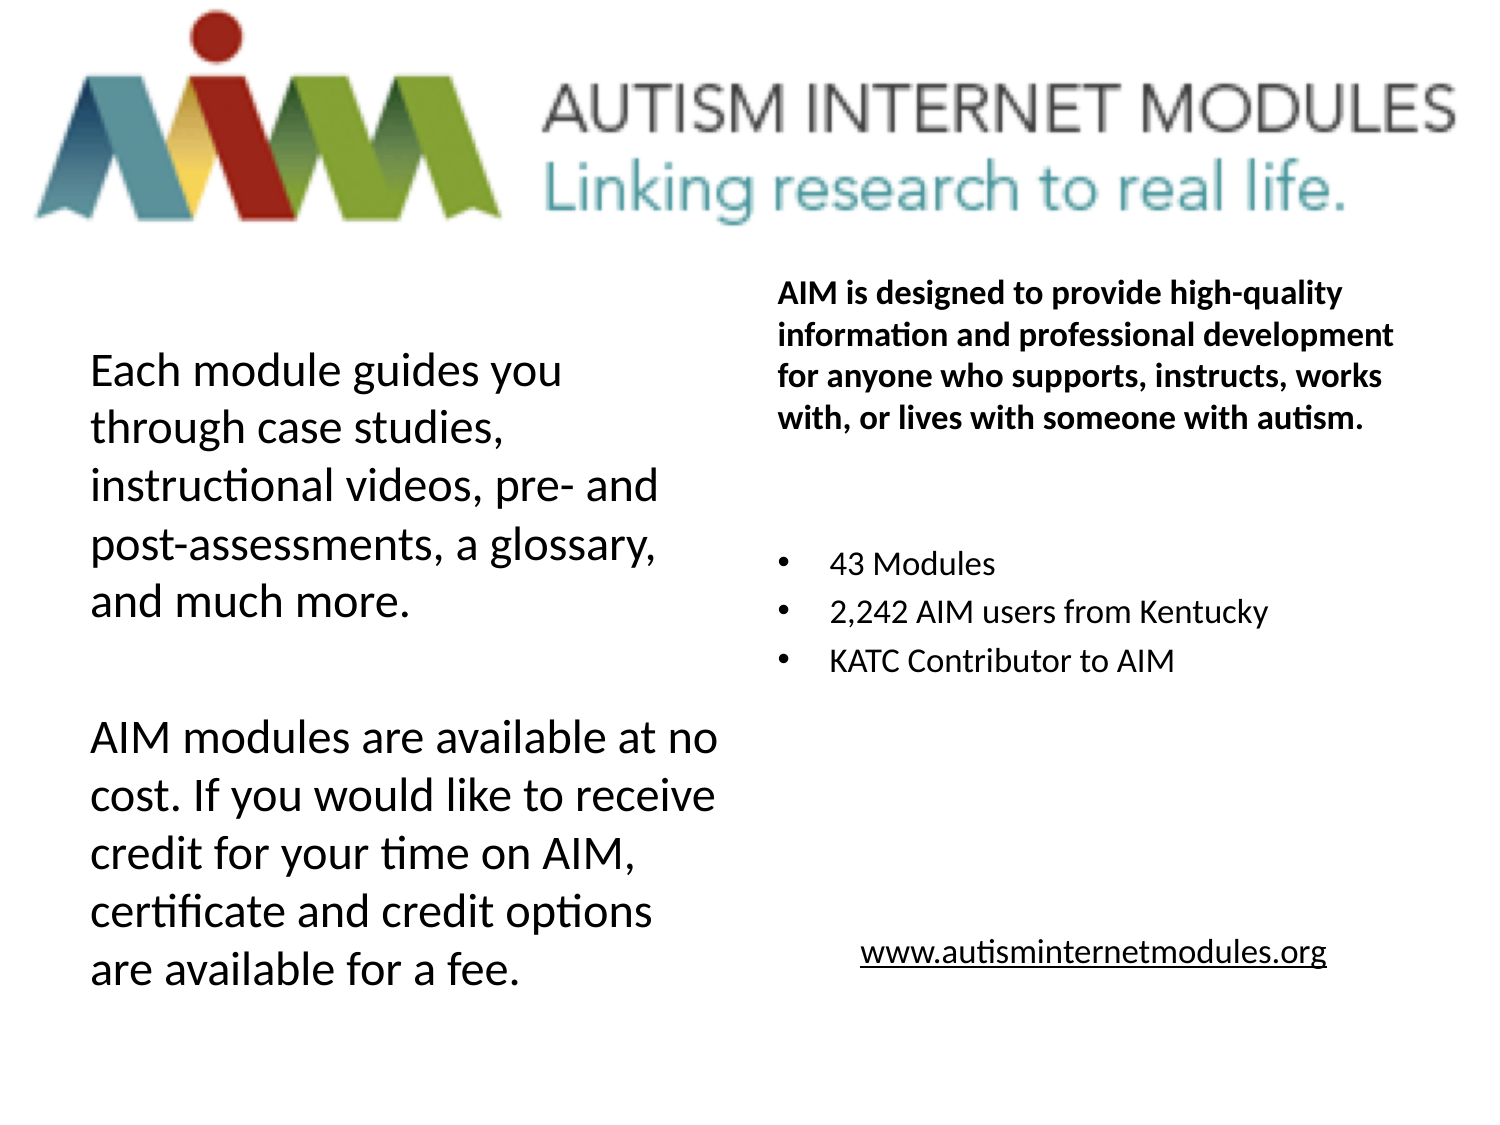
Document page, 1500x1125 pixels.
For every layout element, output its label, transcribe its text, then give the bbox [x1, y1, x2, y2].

picture [27, 5, 1498, 235]
list AIM is designed to provide high-quality information and professional development for anyone who supports, instructs, works with, or lives with someone with autism. 43 Modules 2,242 AIM users from Kentucky KATC Contributor to AIM www.autisminternetmodules.org [762, 262, 1425, 1005]
list Each module guides you through case studies, instructional videos, pre- and post-assessments, a glossary, and much more. AIM modules are available at no cost. If you would like to receive credit for your time on AIM, certificate and credit options are available for a fee. [75, 262, 738, 1005]
